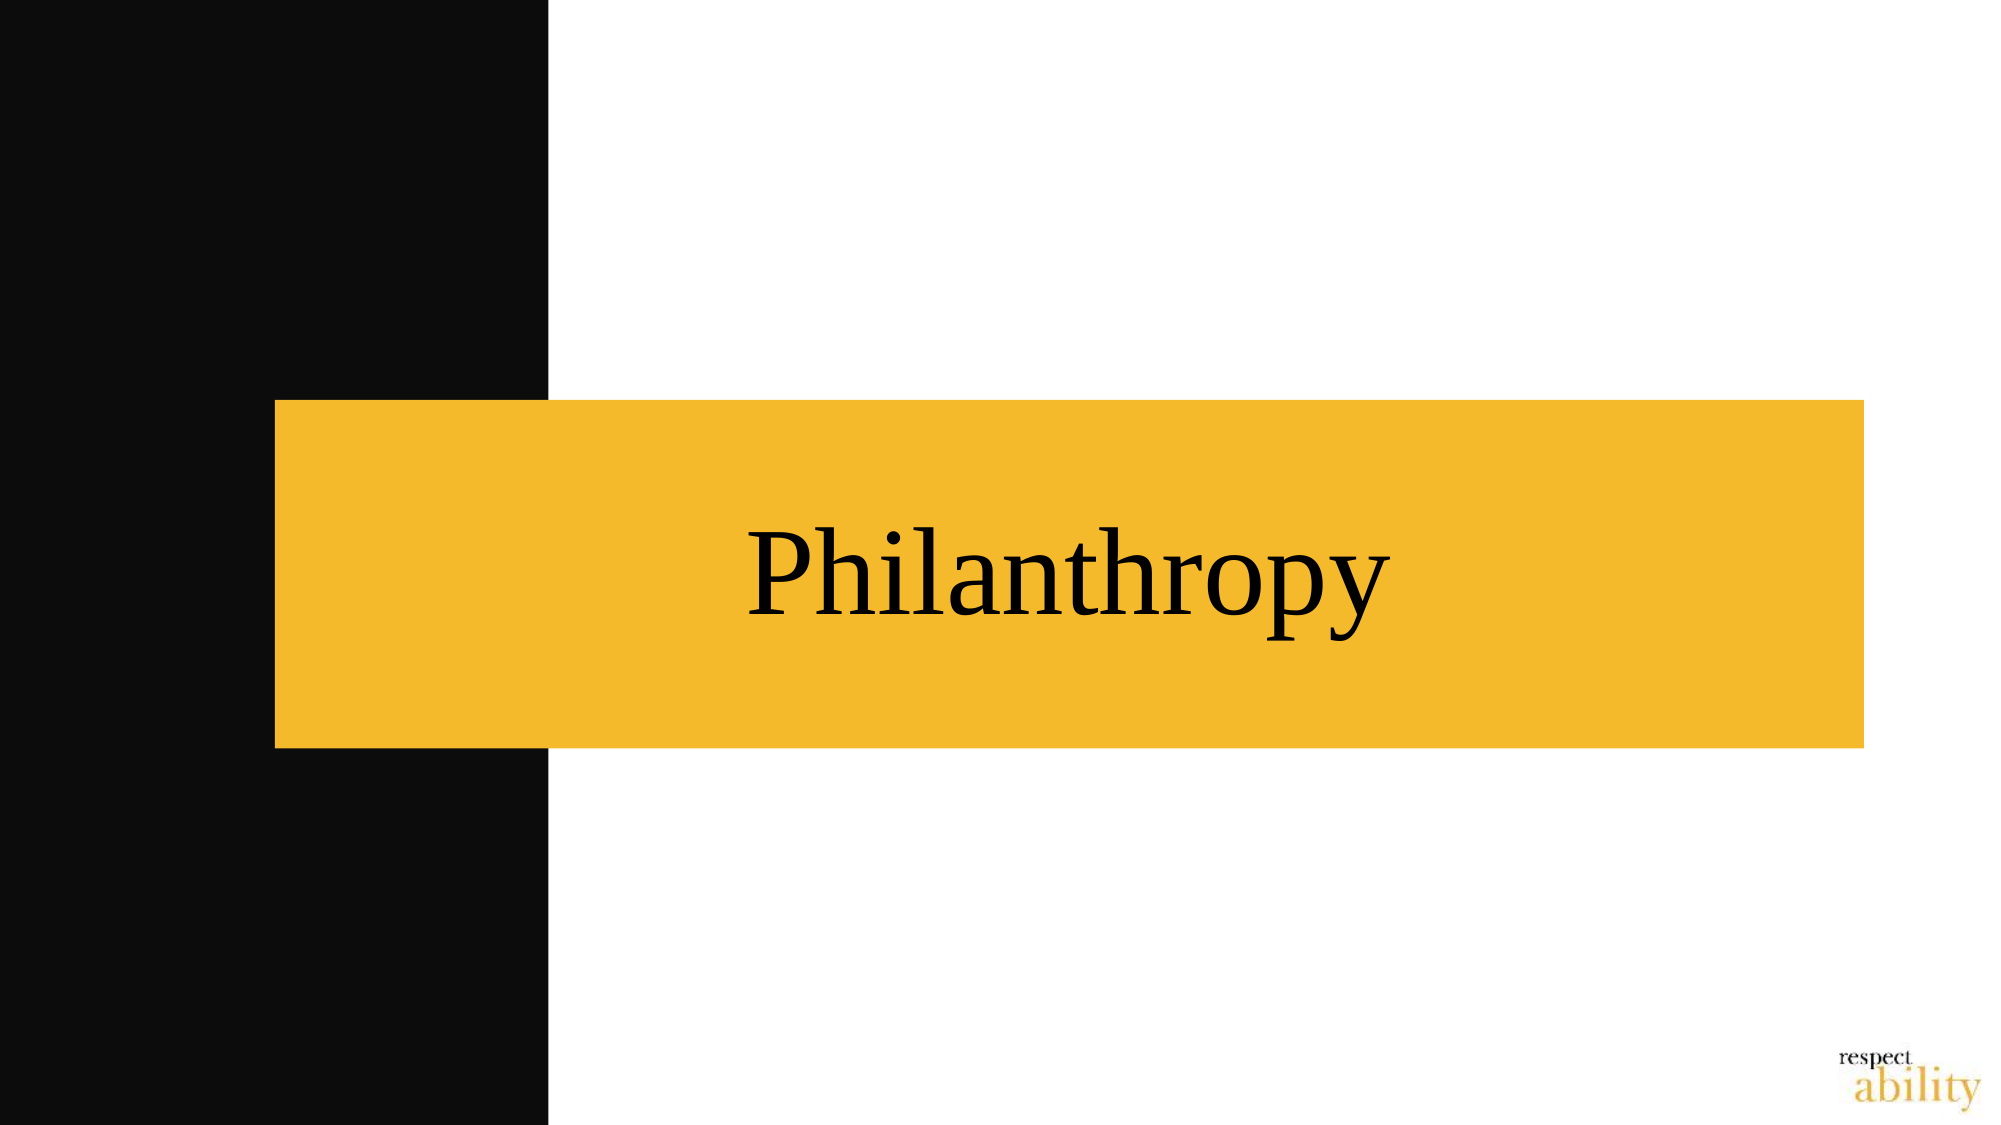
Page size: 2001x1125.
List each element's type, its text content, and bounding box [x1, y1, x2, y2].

picture [1839, 1042, 1982, 1120]
title Philanthropy [275, 399, 1862, 749]
